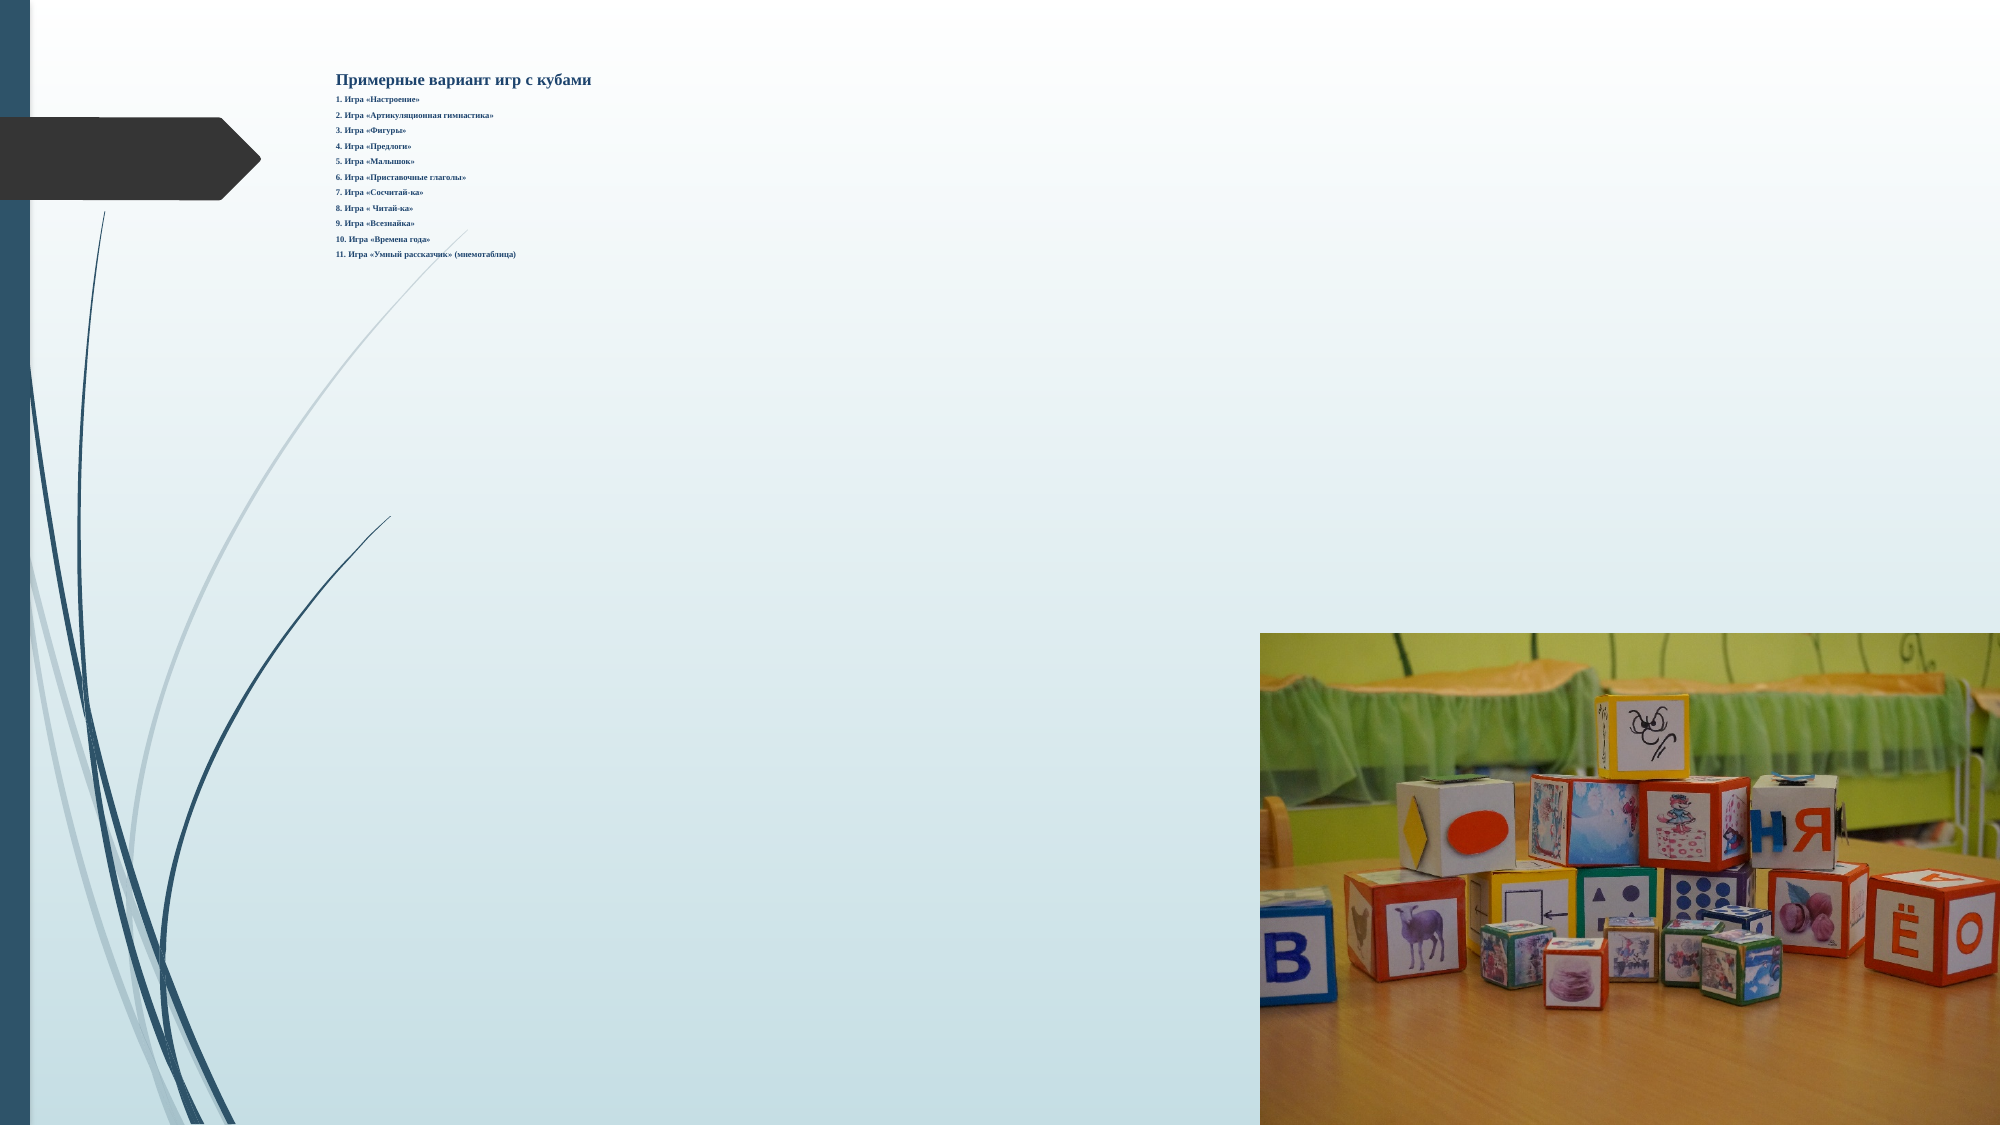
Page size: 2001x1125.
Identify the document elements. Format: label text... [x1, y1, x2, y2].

picture [1259, 632, 2000, 1125]
title Примерные вариант игр с кубами 1. Игра «Настроение» 2. Игра «Артикуляционная гимнастика» 3. Игра «Фигуры» 4. Игра «Предлоги» 5. Игра «Малышок» 6. Игра «Приставочные глаголы» 7. Игра «Сосчитай-ка» 8. Игра « Читай-ка» 9. Игра «Всезнайка» 10. Игра «Времена года» 11. Игра «Умный рассказчик» (мнемотаблица) [320, 52, 1888, 284]
